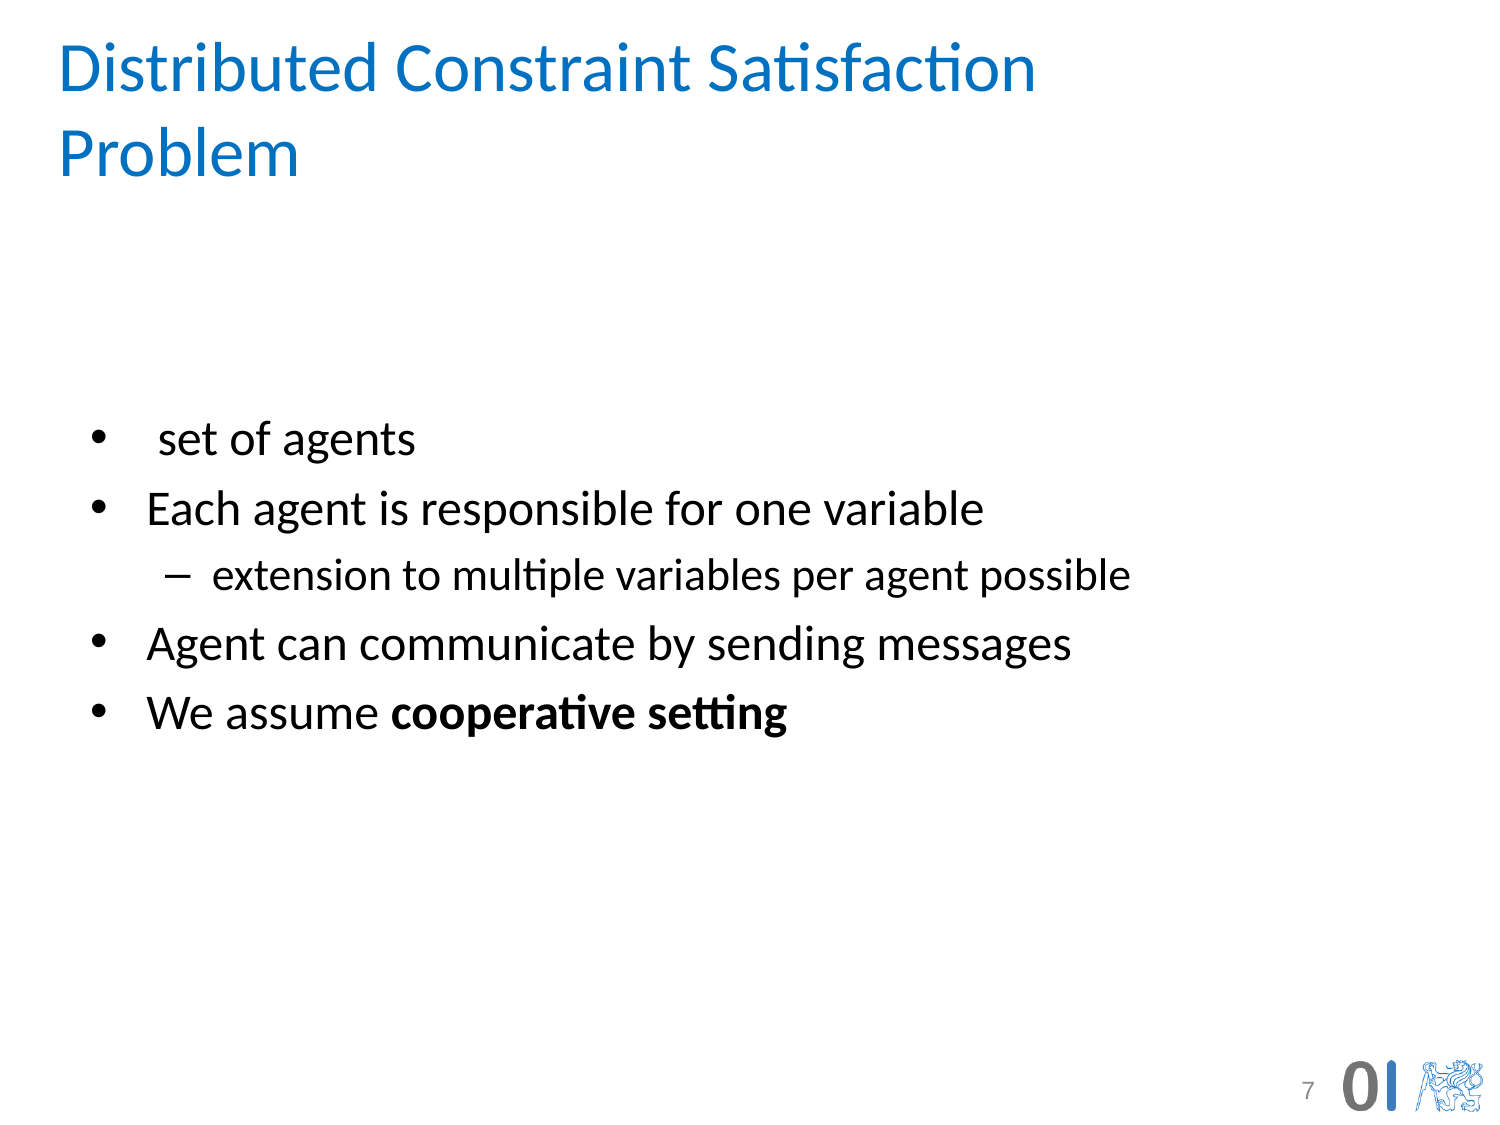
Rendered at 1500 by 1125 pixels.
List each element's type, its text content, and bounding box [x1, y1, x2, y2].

picture [1414, 1058, 1483, 1116]
title Distributed Constraint Satisfaction Problem [0, 23, 1430, 188]
picture [1343, 1060, 1396, 1111]
slide_number 7 [1175, 1059, 1331, 1120]
